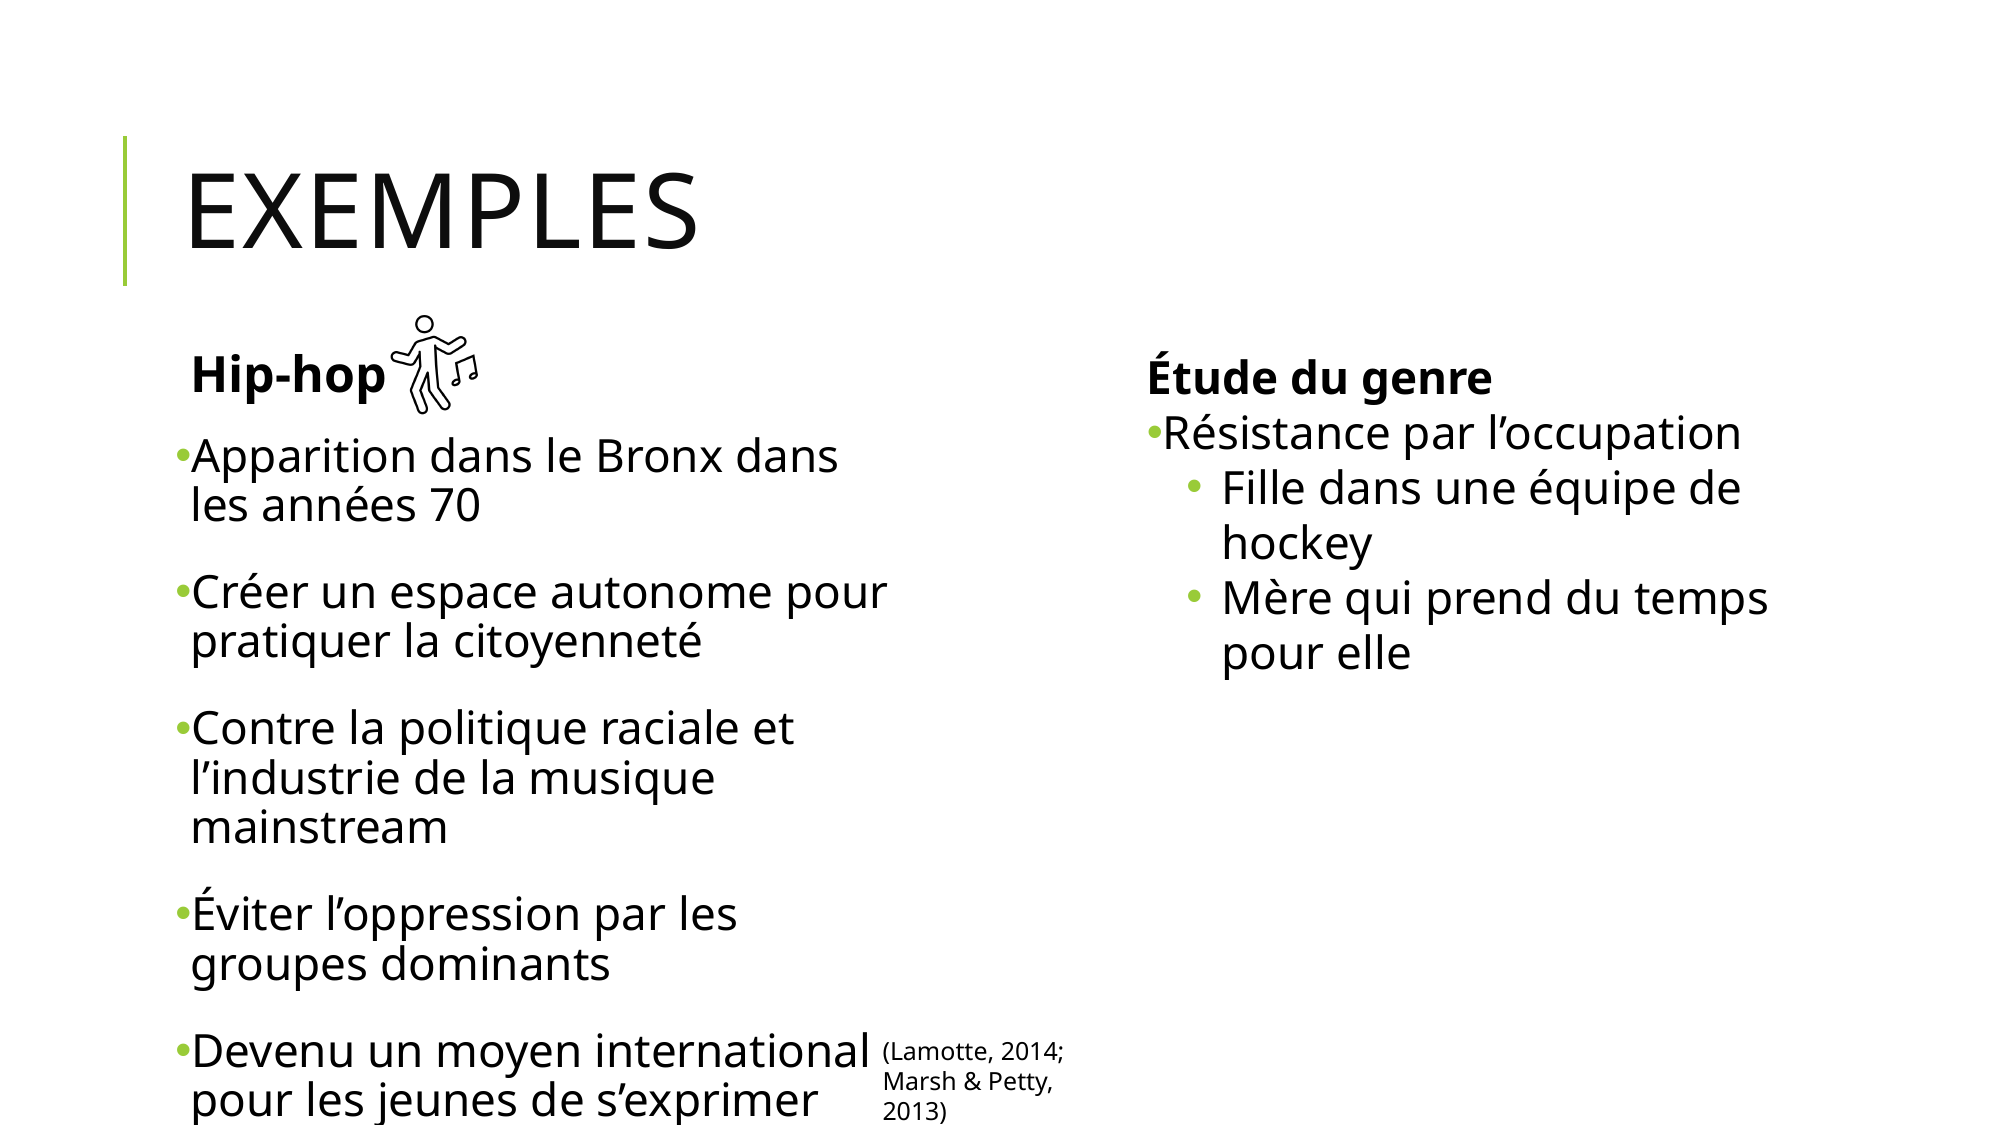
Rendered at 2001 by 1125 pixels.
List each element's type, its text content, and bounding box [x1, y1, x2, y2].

text_box (Lamotte, 2014; Marsh & Petty, 2013) [867, 1027, 1133, 1125]
picture [379, 309, 491, 420]
title exemples [168, 96, 1763, 342]
text_box Étude du genre Résistance par l’occupation Fille dans une équipe de hockey Mère qui prend du temps pour elle [1132, 341, 1878, 731]
list Hip-hop Apparition dans le Bronx dans les années 70 Créer un espace autonome pour pratiquer la citoyenneté Contre la politique raciale et l’industrie de la musique mainstream Éviter l’oppression par les groupes dominants Devenu un moyen international pour les jeunes de s’exprimer [168, 341, 914, 1033]
